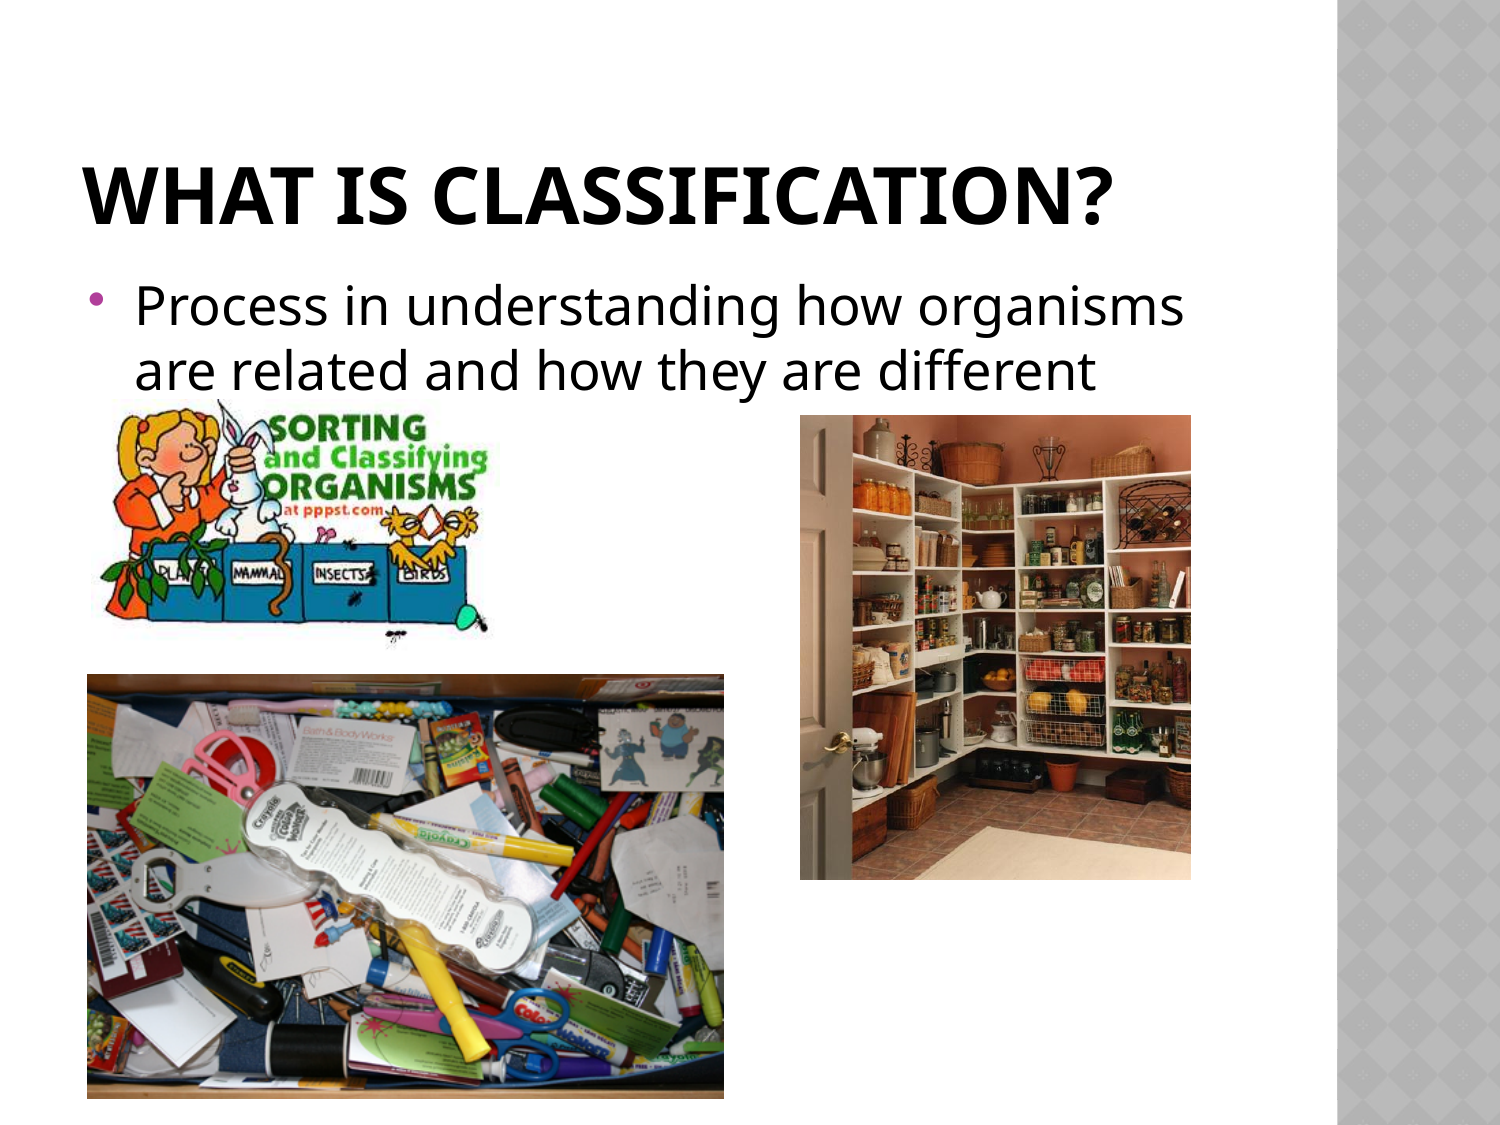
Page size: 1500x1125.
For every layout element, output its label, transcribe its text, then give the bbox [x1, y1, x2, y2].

list Process in understanding how organisms are related and how they are different [75, 264, 1263, 1059]
title What is classification? [75, 52, 1263, 240]
picture [86, 674, 725, 1099]
picture [799, 415, 1192, 881]
picture [91, 399, 501, 657]
